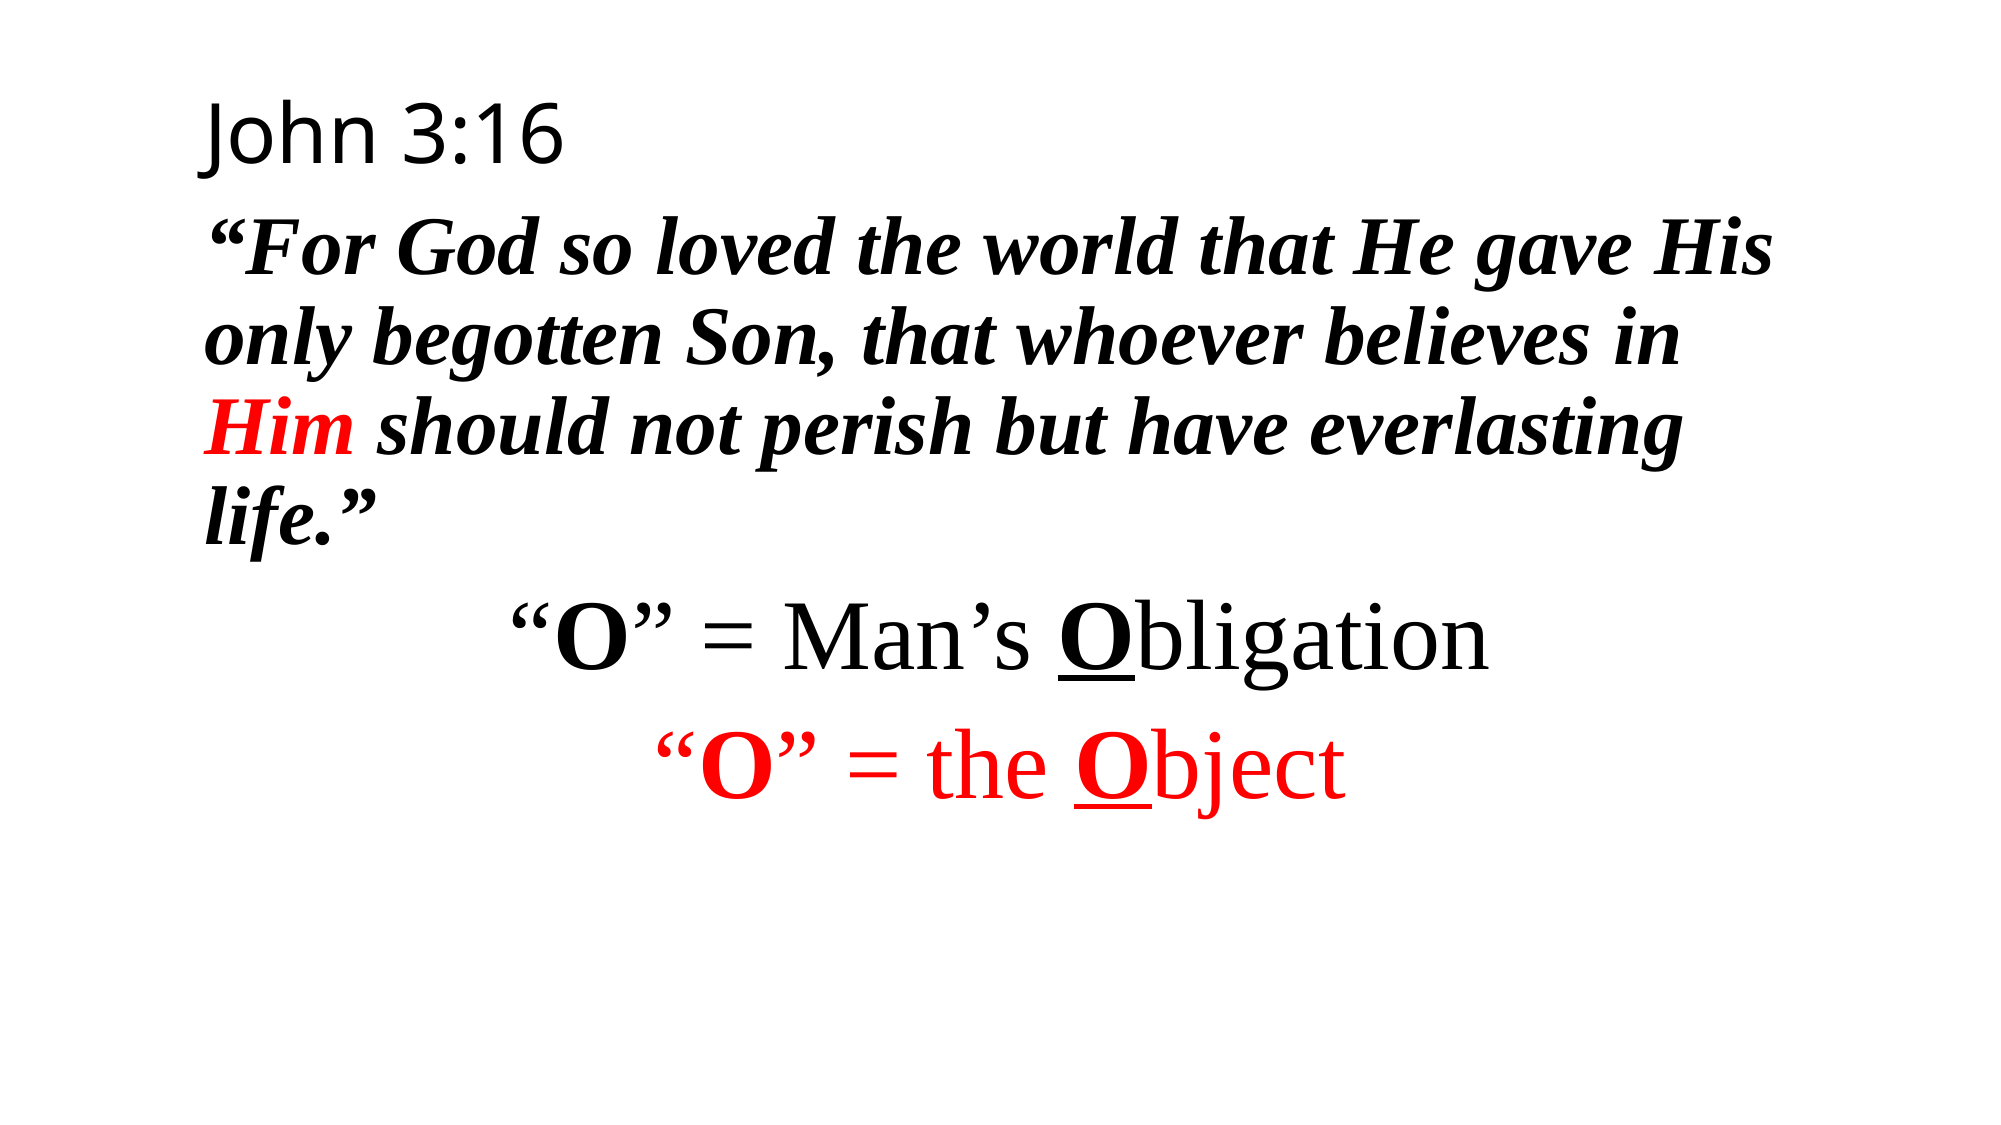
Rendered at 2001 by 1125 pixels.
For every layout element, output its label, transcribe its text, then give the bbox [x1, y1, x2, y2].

list John 3:16 “For God so loved the world that He gave His only begotten Son, that whoever believes in Him should not perish but have everlasting life.” “O” = Man’s Obligation “O” = the Object [189, 84, 1811, 1041]
